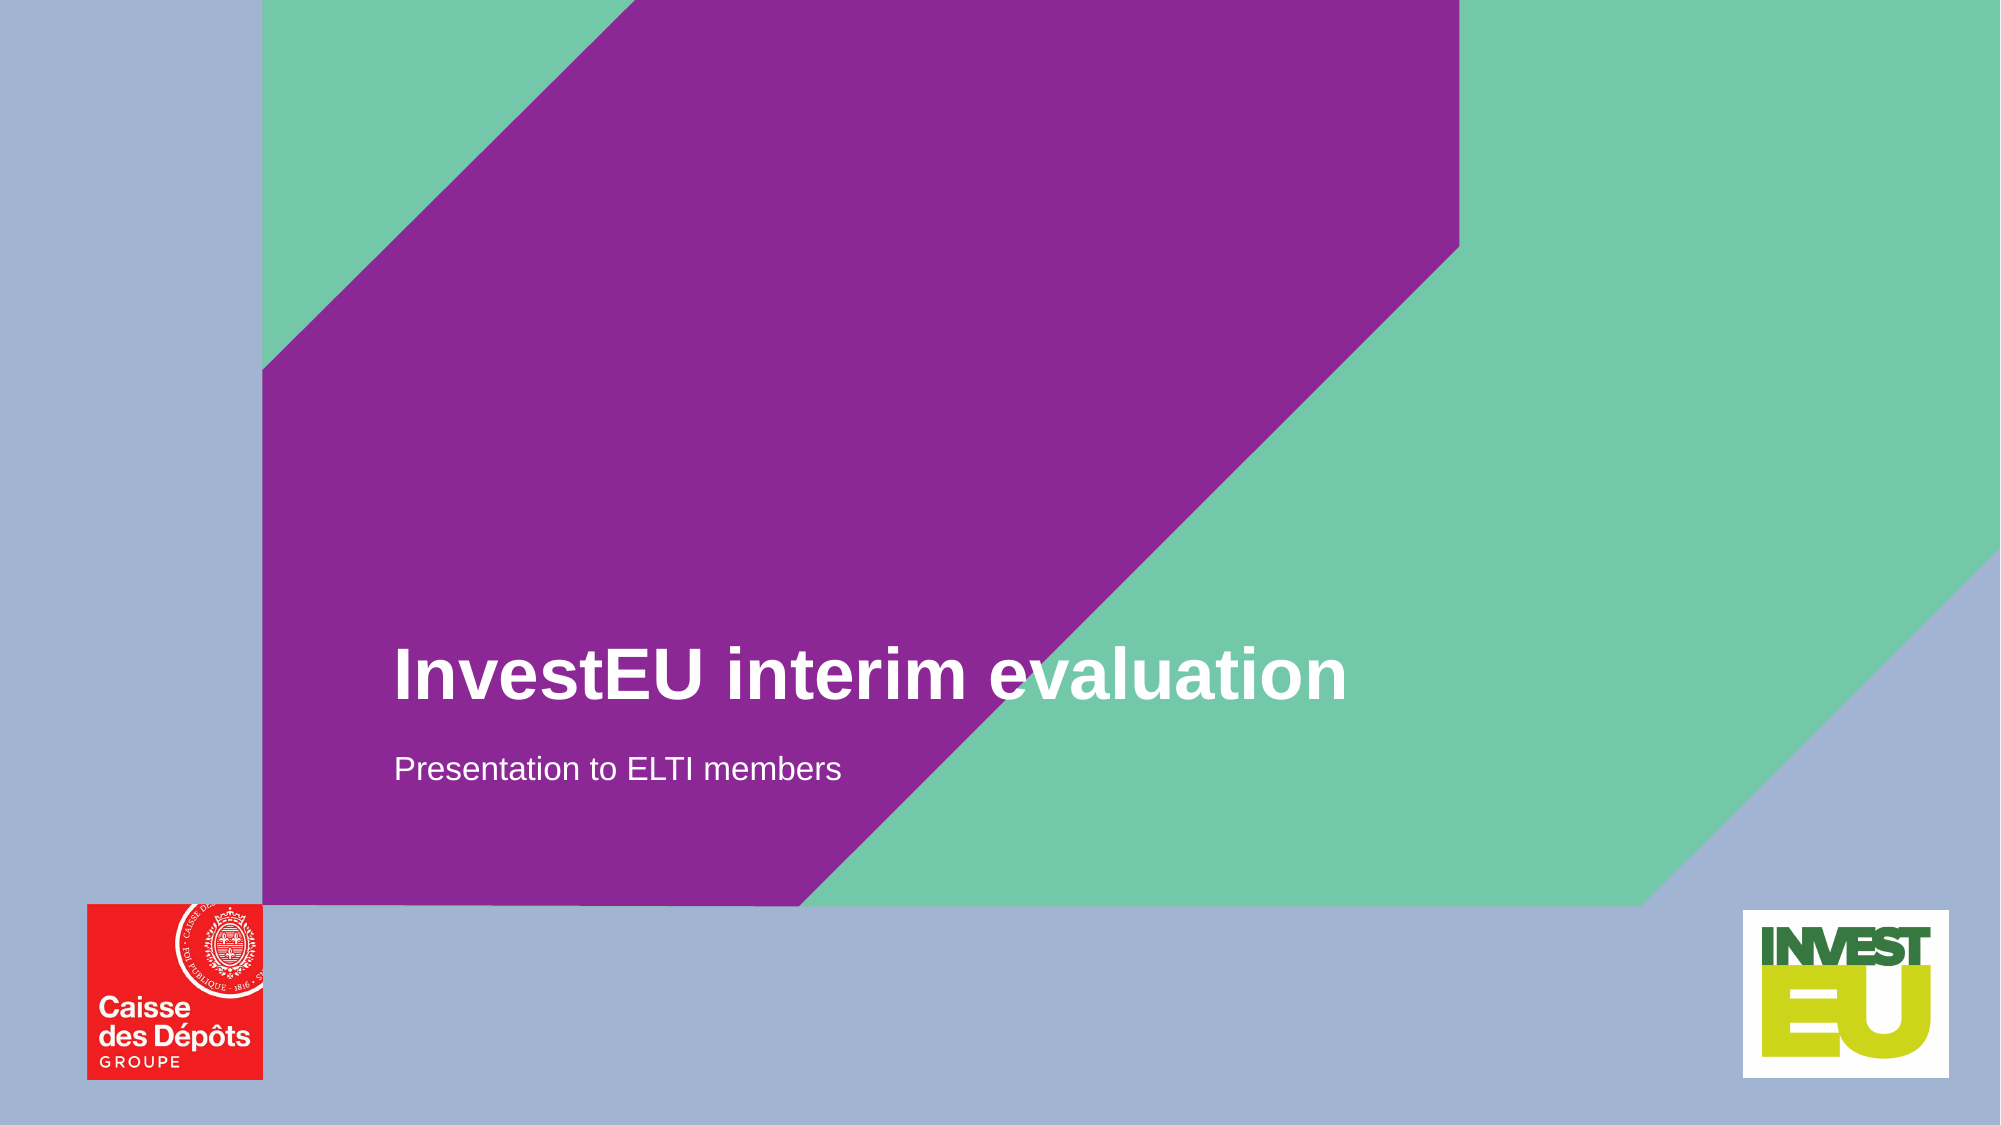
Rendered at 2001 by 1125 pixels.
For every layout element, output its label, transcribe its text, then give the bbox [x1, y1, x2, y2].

picture [1743, 910, 1949, 1078]
subtitle Presentation to ELTI members [378, 739, 1915, 799]
title InvestEU interim evaluation [378, 516, 1915, 723]
picture [87, 904, 263, 1080]
